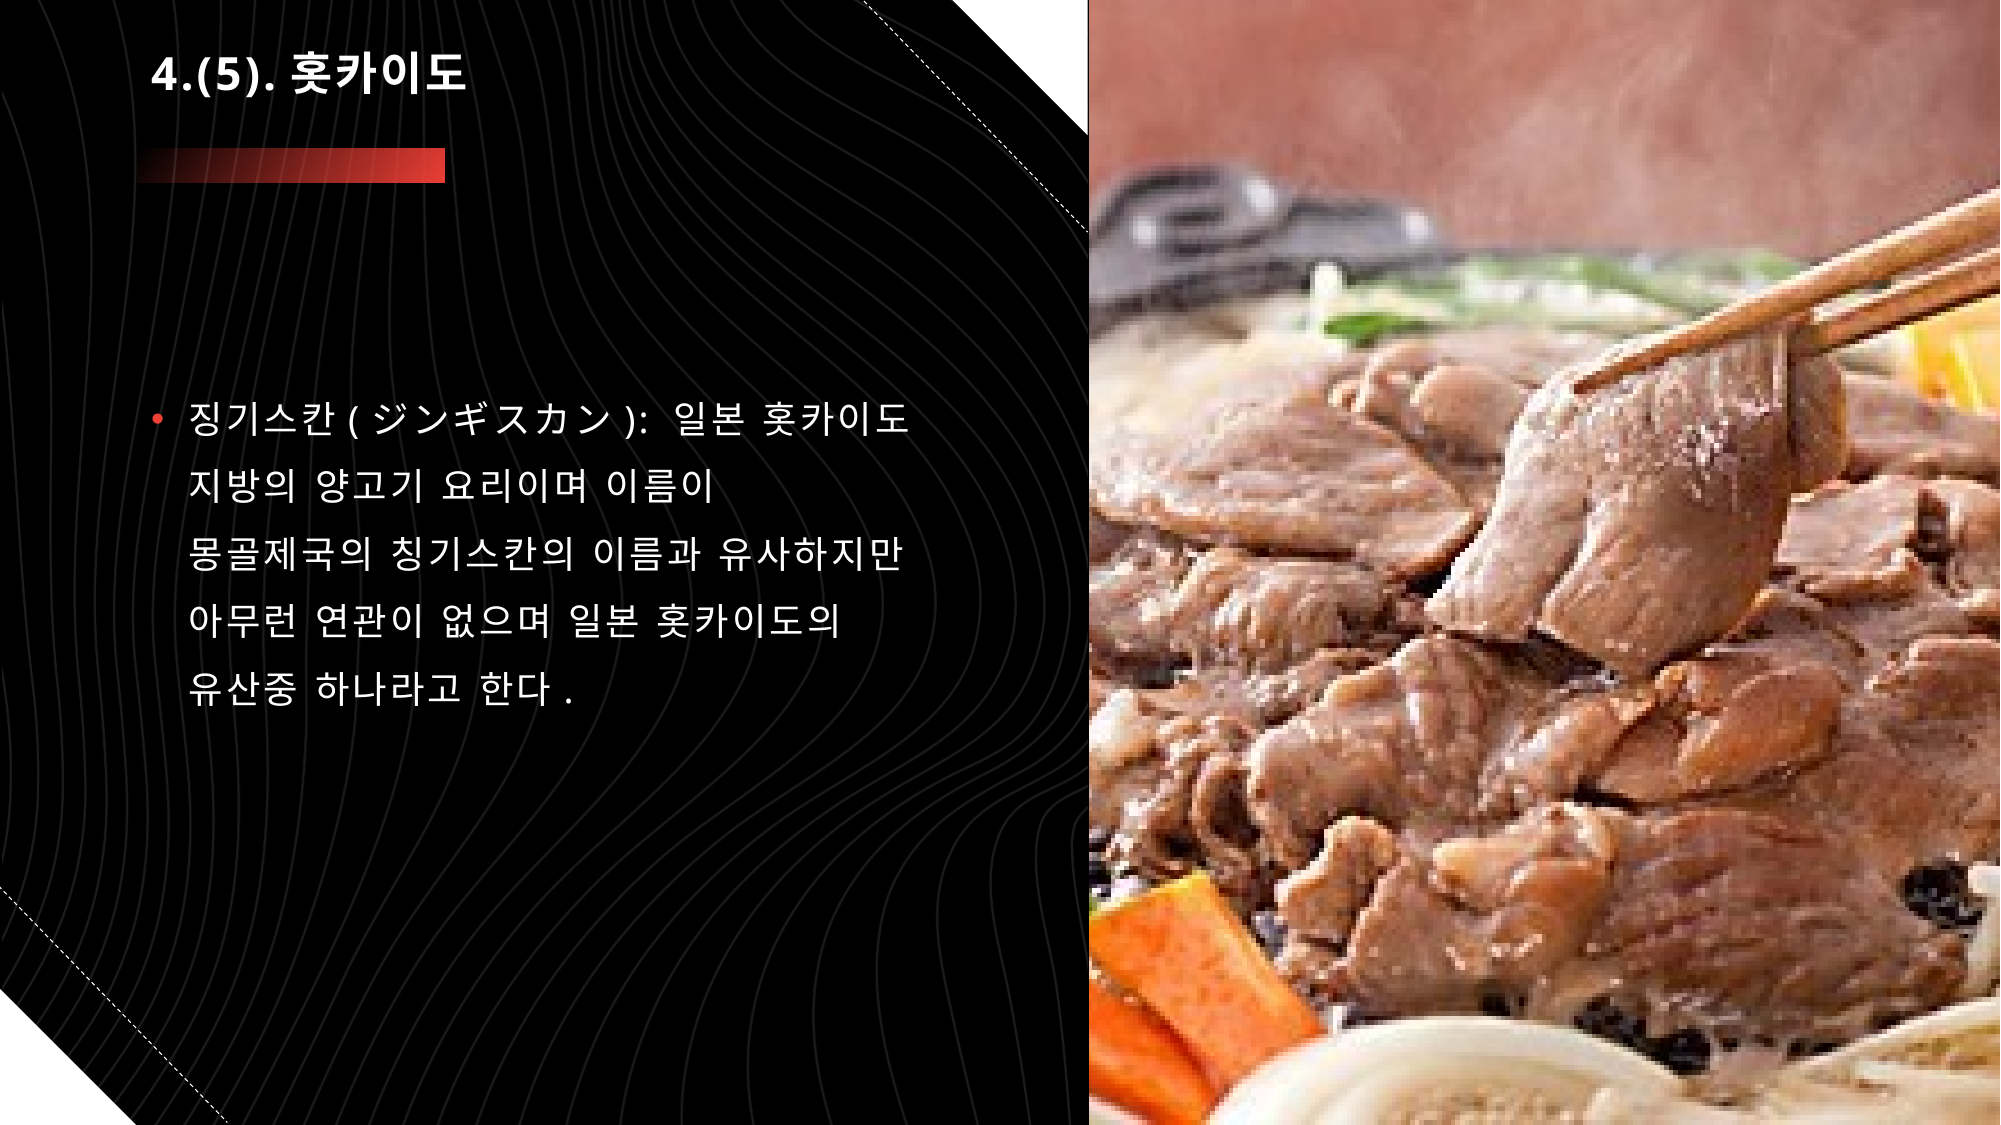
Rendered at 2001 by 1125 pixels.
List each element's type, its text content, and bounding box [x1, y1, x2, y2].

picture [1089, 0, 2000, 1125]
title 4.(5).홋카이도 [136, 27, 934, 124]
list 징기스칸(ジンギスカン): 일본 홋카이도 지방의 양고기 요리이며 이름이 몽골제국의 칭기스칸의 이름과 유사하지만 아무런 연관이 없으며 일본 홋카이도의 유산중 하나라고 한다. [136, 365, 934, 1104]
